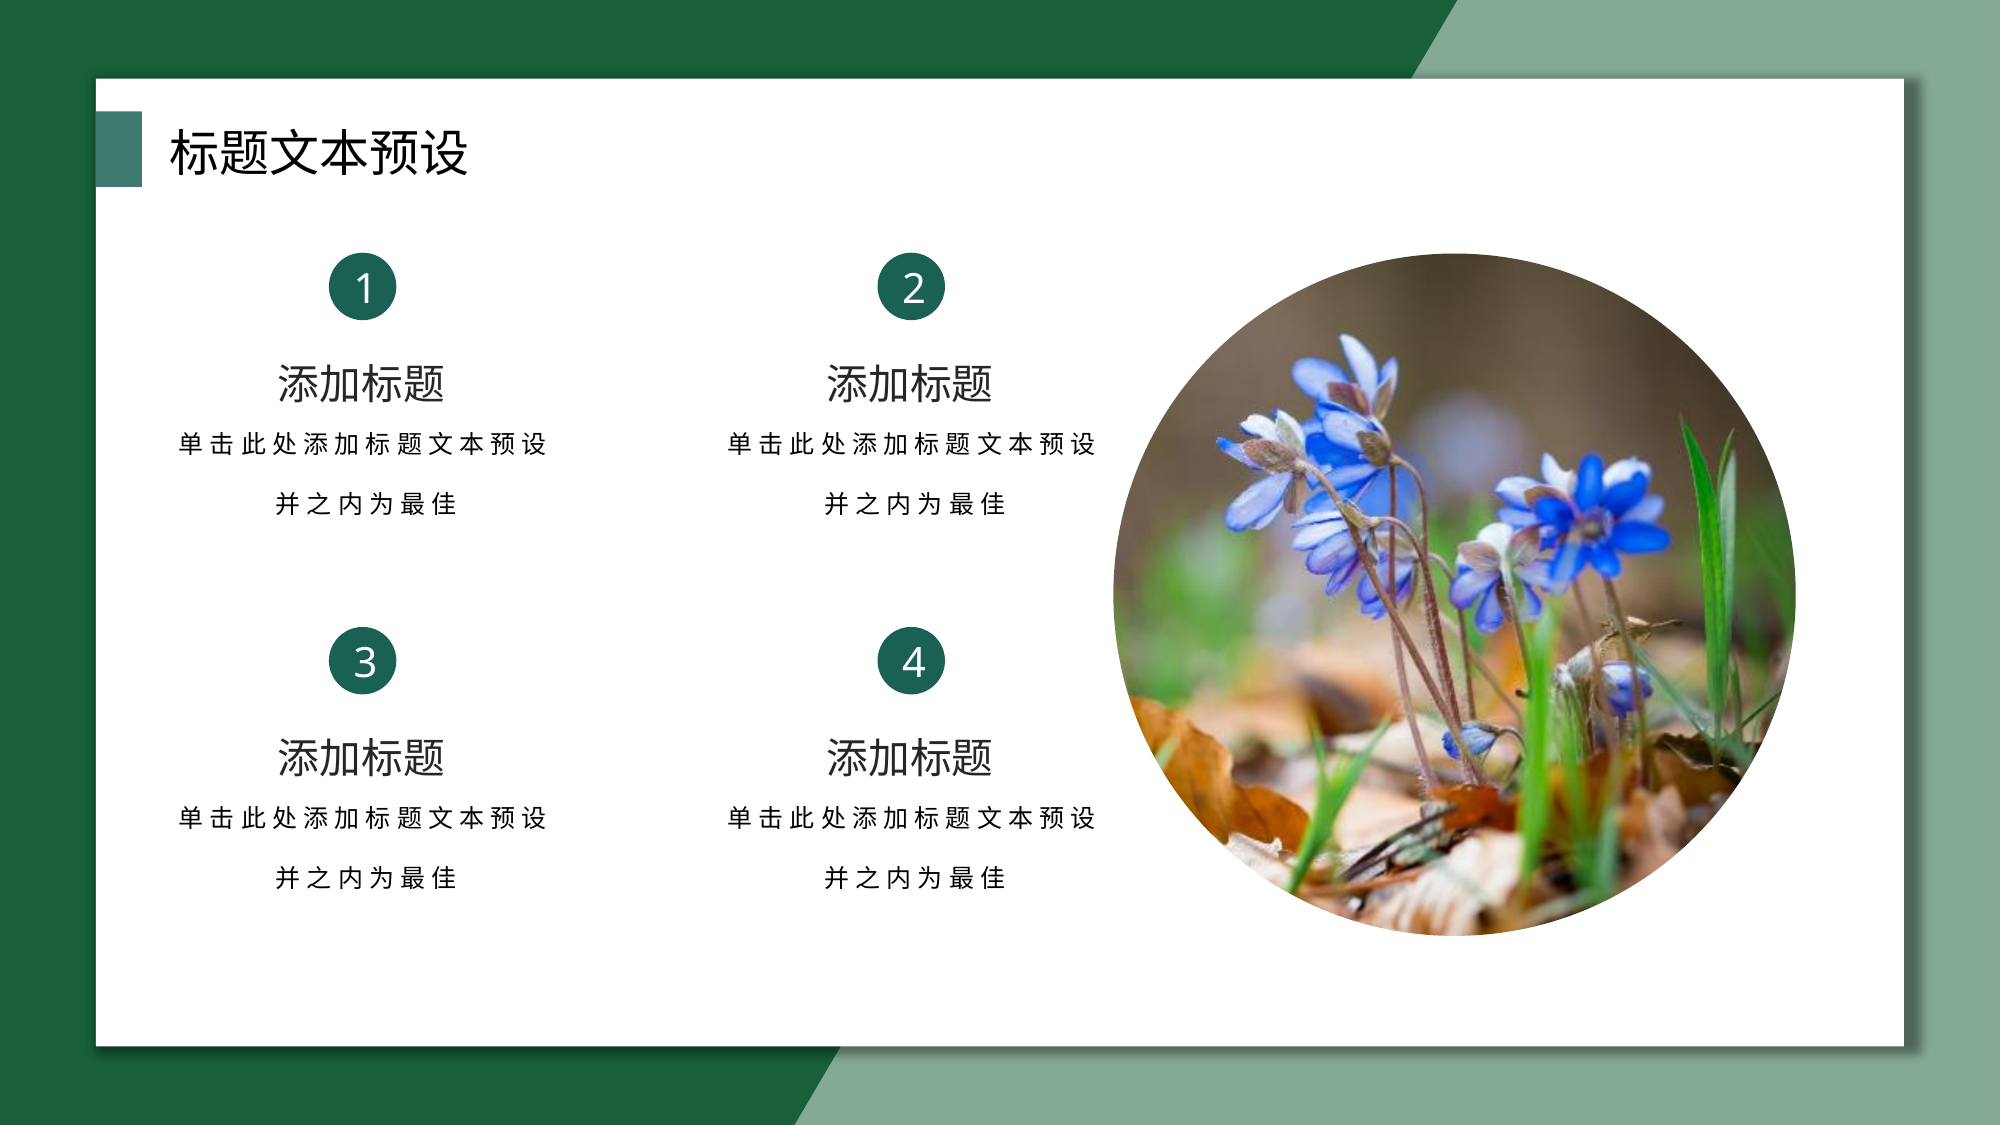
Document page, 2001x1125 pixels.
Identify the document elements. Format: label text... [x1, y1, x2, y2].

text_box 添加标题 [263, 332, 460, 391]
picture [1113, 253, 1796, 936]
text_box 单击此处添加标题文本预设并之内为最佳 [702, 391, 1113, 526]
text_box 1 [327, 251, 398, 322]
text_box 单击此处添加标题文本预设并之内为最佳 [154, 765, 579, 901]
text_box 标题文本预设 [154, 114, 515, 190]
text_box 添加标题 [811, 707, 1009, 765]
text_box 4 [876, 625, 947, 696]
text_box [95, 78, 1905, 1047]
text_box 2 [876, 251, 947, 322]
text_box 添加标题 [263, 707, 460, 765]
text_box 单击此处添加标题文本预设并之内为最佳 [154, 391, 579, 526]
text_box 单击此处添加标题文本预设并之内为最佳 [702, 765, 1113, 901]
text_box [95, 110, 143, 188]
text_box 3 [327, 625, 398, 696]
text_box 添加标题 [811, 332, 1009, 391]
